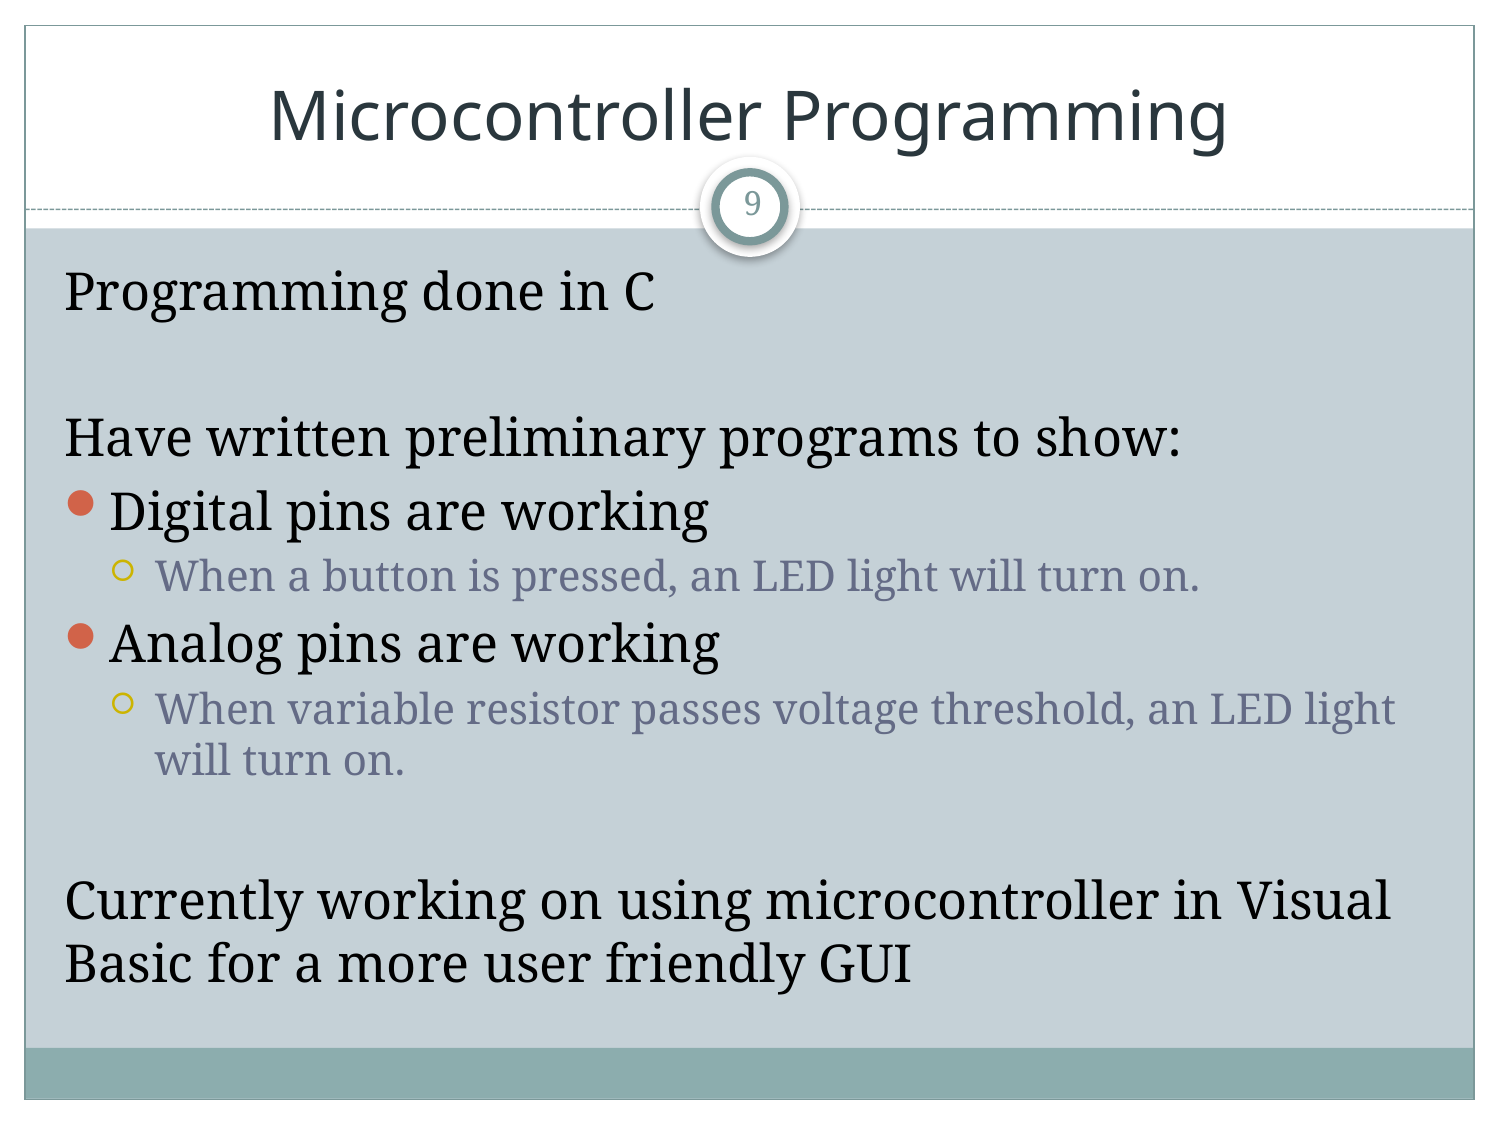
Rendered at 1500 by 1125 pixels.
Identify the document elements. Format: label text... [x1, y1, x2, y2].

slide_number 9 [715, 168, 791, 241]
list Programming done in C Have written preliminary programs to show: Digital pins are working When a button is pressed, an LED light will turn on. Analog pins are working When variable resistor passes voltage threshold, an LED light will turn on. Currently working on using microcontroller in Visual Basic for a more user friendly GUI [49, 250, 1445, 1001]
title Microcontroller Programming [49, 37, 1450, 162]
